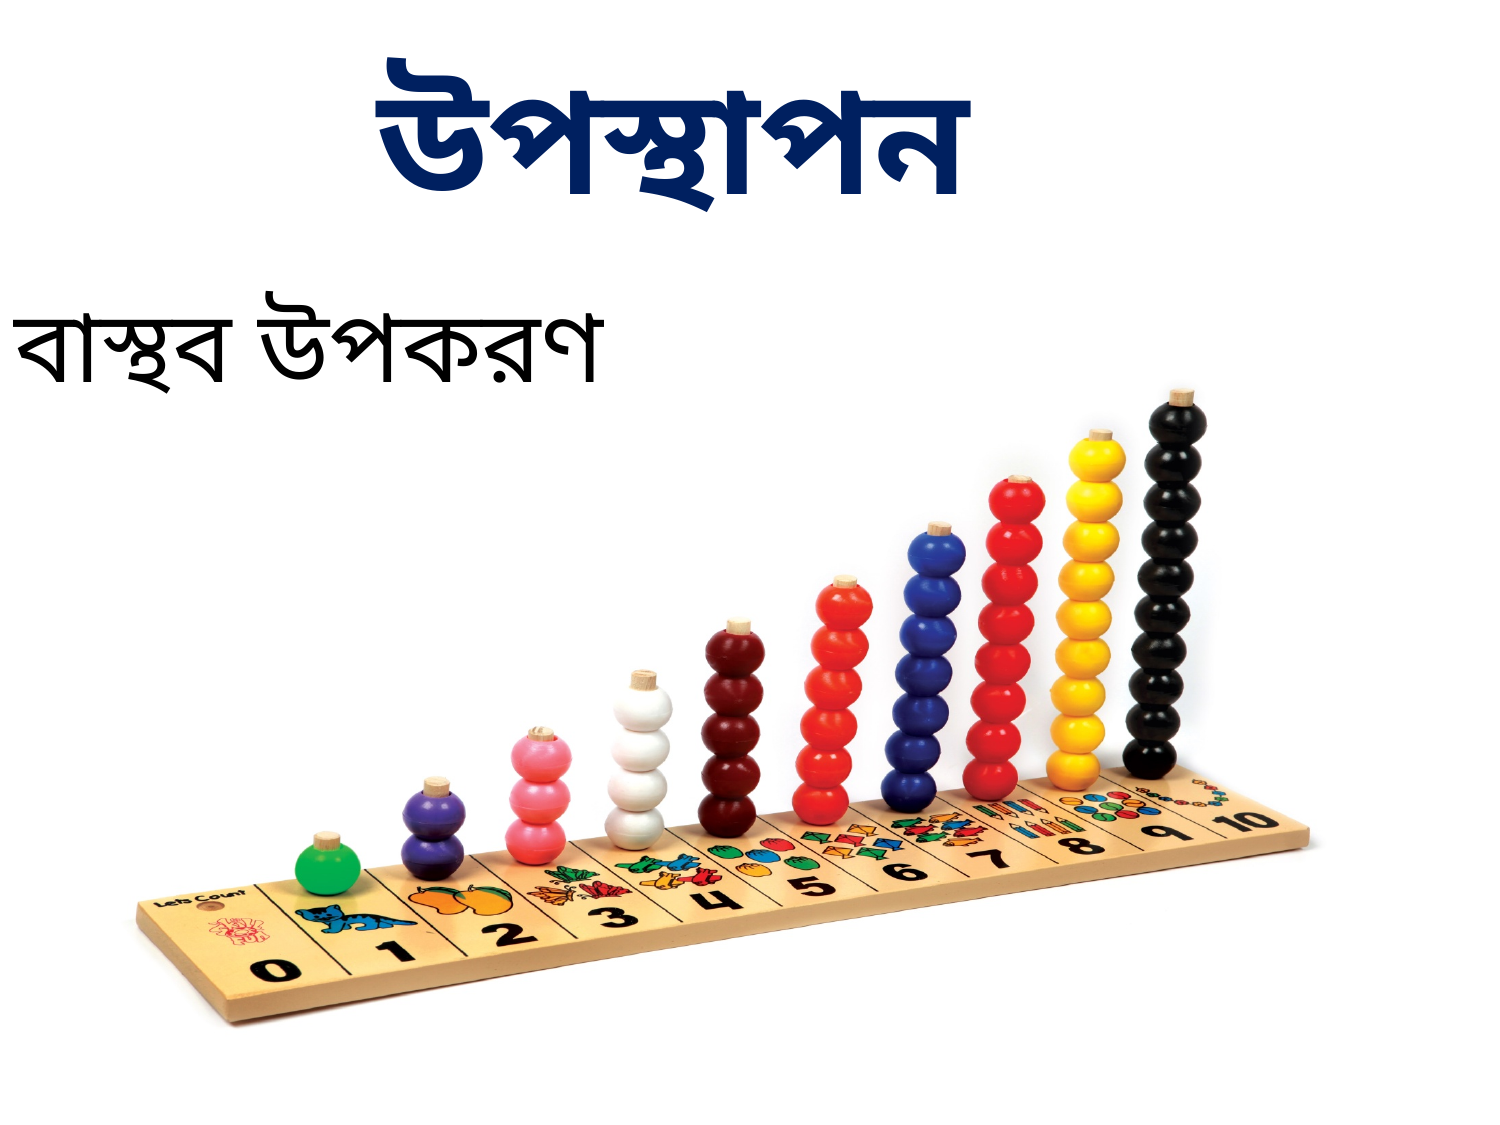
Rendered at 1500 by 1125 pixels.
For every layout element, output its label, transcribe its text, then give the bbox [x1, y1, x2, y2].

text_box বাস্থব উপকরণ [0, 275, 663, 410]
text_box উপস্থাপন [362, 37, 1263, 233]
picture [83, 349, 1363, 1063]
